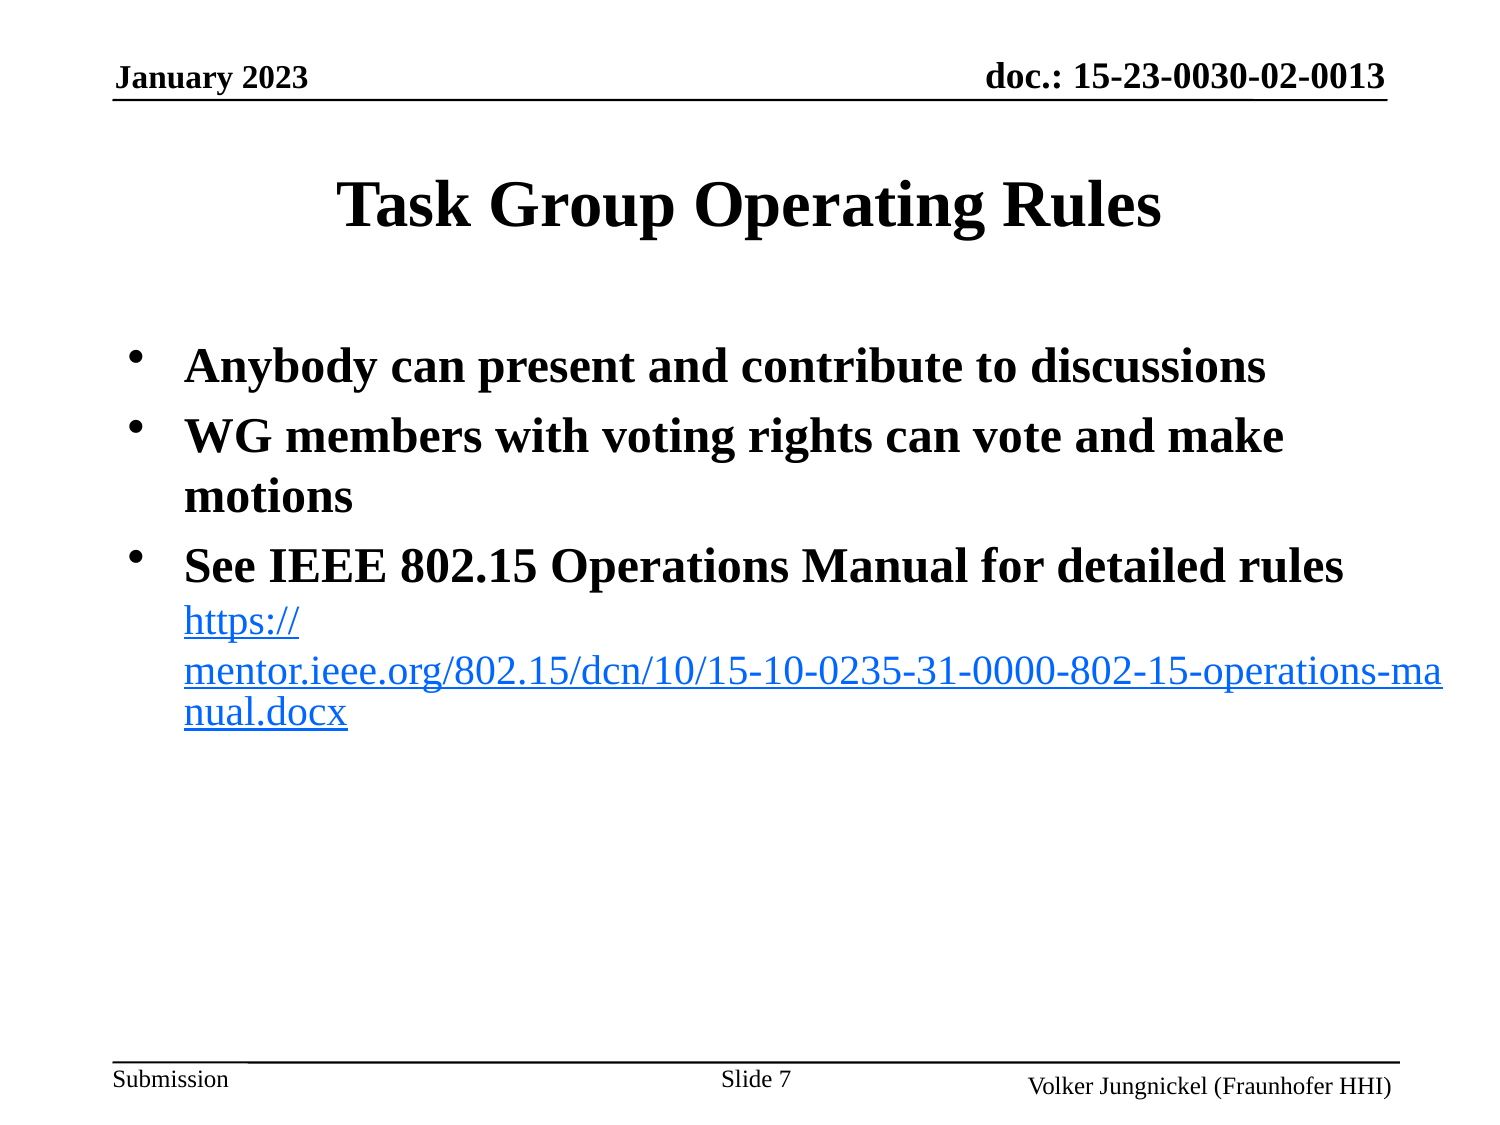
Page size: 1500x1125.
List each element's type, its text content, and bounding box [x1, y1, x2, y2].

text_box Anybody can present and contribute to discussions WG members with voting rights can vote and make motions See IEEE 802.15 Operations Manual for detailed rules https://mentor.ieee.org/802.15/dcn/10/15-10-0235-31-0000-802-15-operations-manual.docx [112, 324, 1463, 1000]
title Task Group Operating Rules [112, 112, 1388, 288]
slide_number Slide 7 [711, 1061, 801, 1093]
footer Volker Jungnickel (Fraunhofer HHI) [1012, 1062, 1439, 1100]
